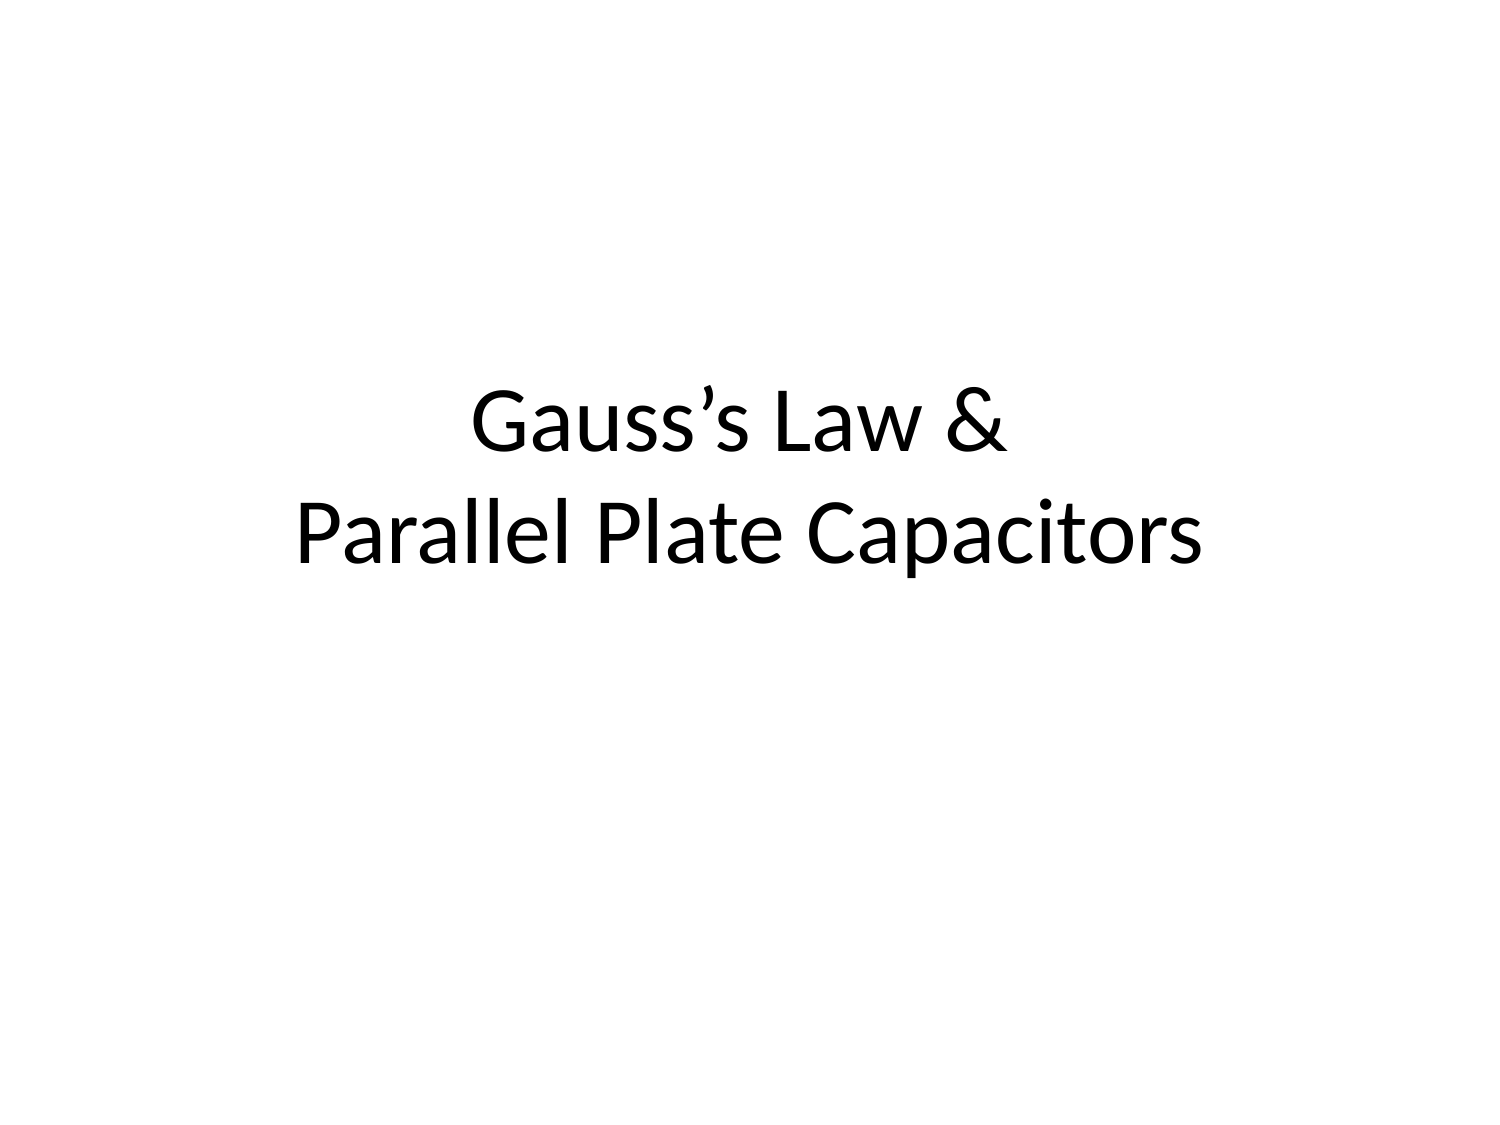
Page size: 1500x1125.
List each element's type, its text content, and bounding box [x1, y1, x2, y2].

title Gauss’s Law & Parallel Plate Capacitors [112, 349, 1388, 591]
